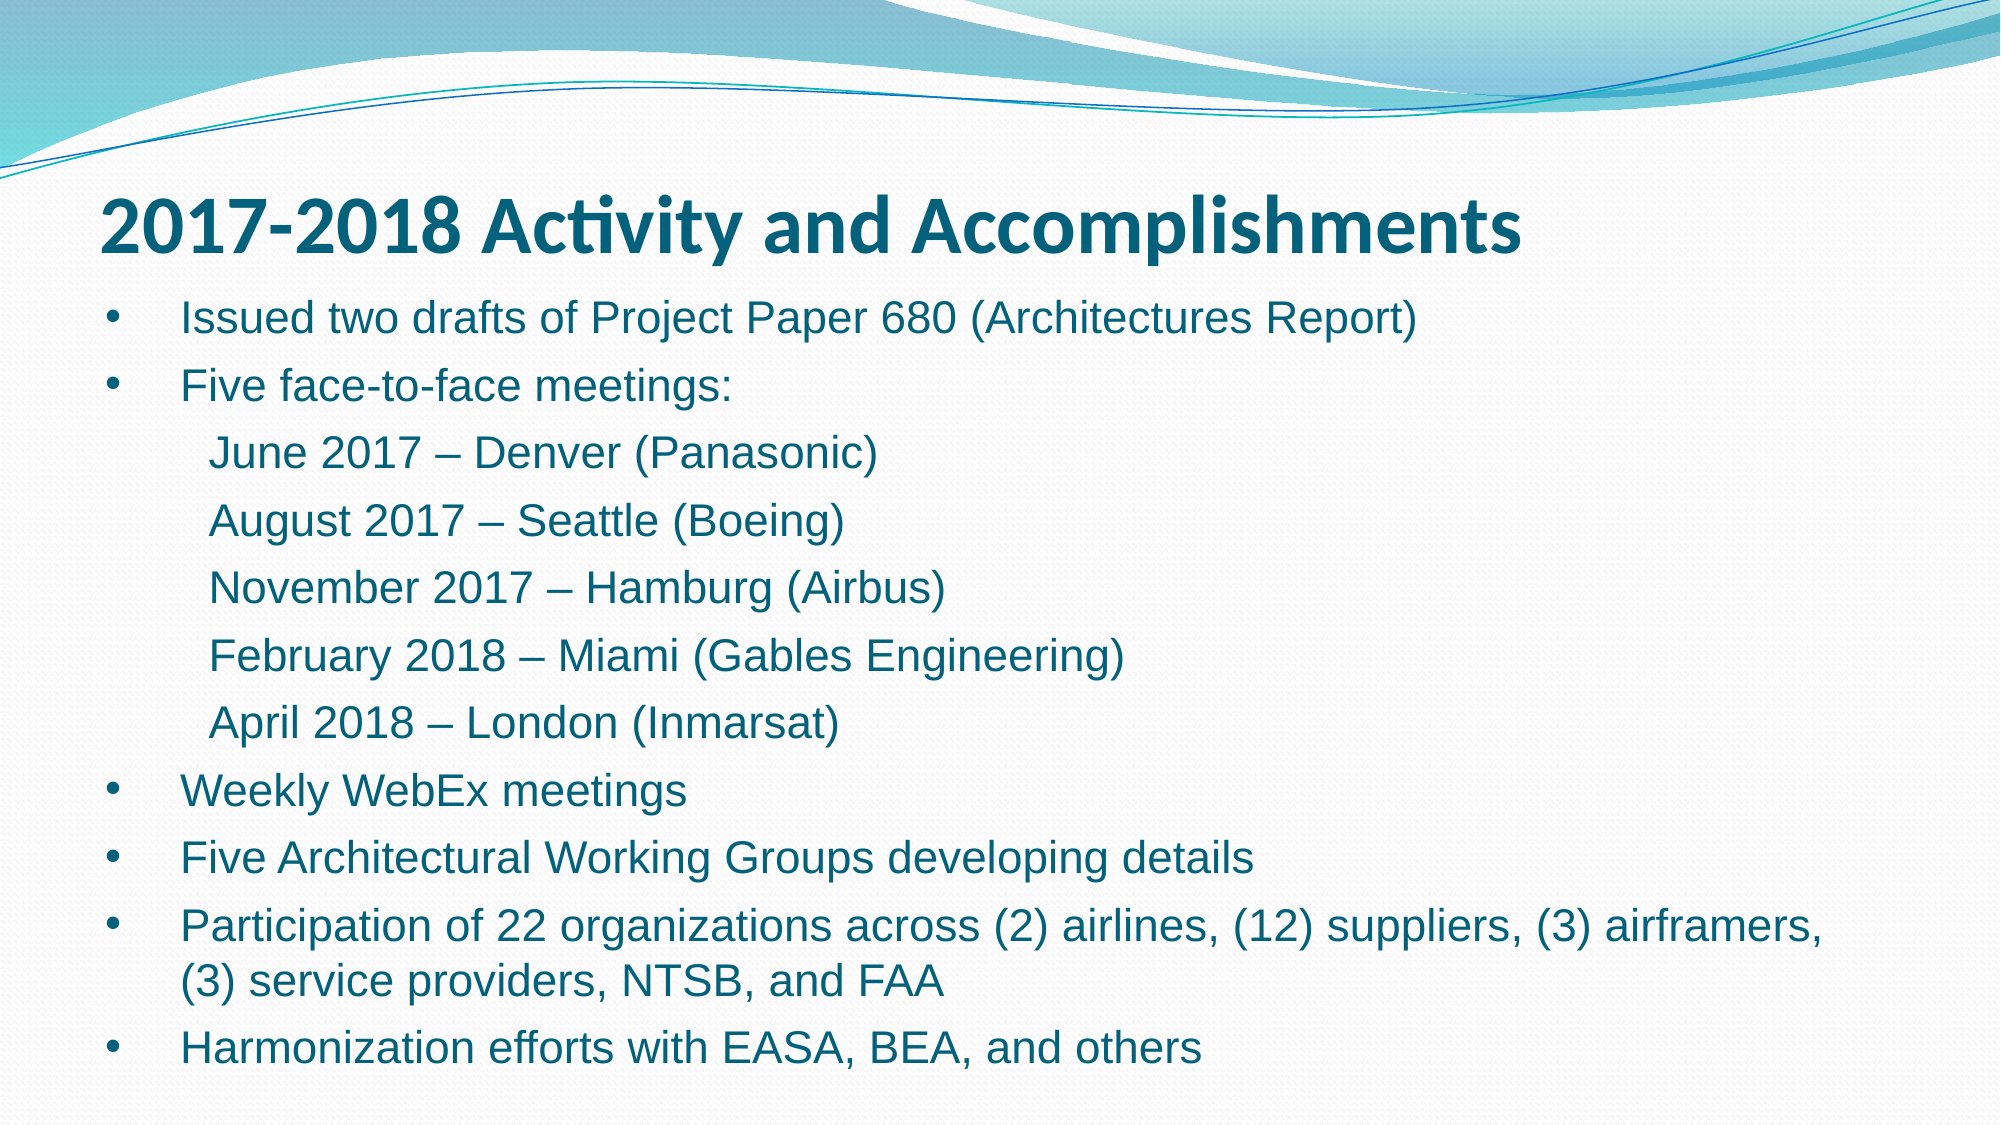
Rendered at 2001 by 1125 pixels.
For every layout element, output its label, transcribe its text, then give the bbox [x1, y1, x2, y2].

title 2017-2018 Activity and Accomplishments [99, 206, 1786, 271]
text_box Issued two drafts of Project Paper 680 (Architectures Report) Five face-to-face meetings: June 2017 – Denver (Panasonic) August 2017 – Seattle (Boeing) November 2017 – Hamburg (Airbus) February 2018 – Miami (Gables Engineering) April 2018 – London (Inmarsat) Weekly WebEx meetings Five Architectural Working Groups developing details Participation of 22 organizations across (2) airlines, (12) suppliers, (3) airframers, (3) service providers, NTSB, and FAA Harmonization efforts with EASA, BEA, and others [62, 280, 1896, 1081]
